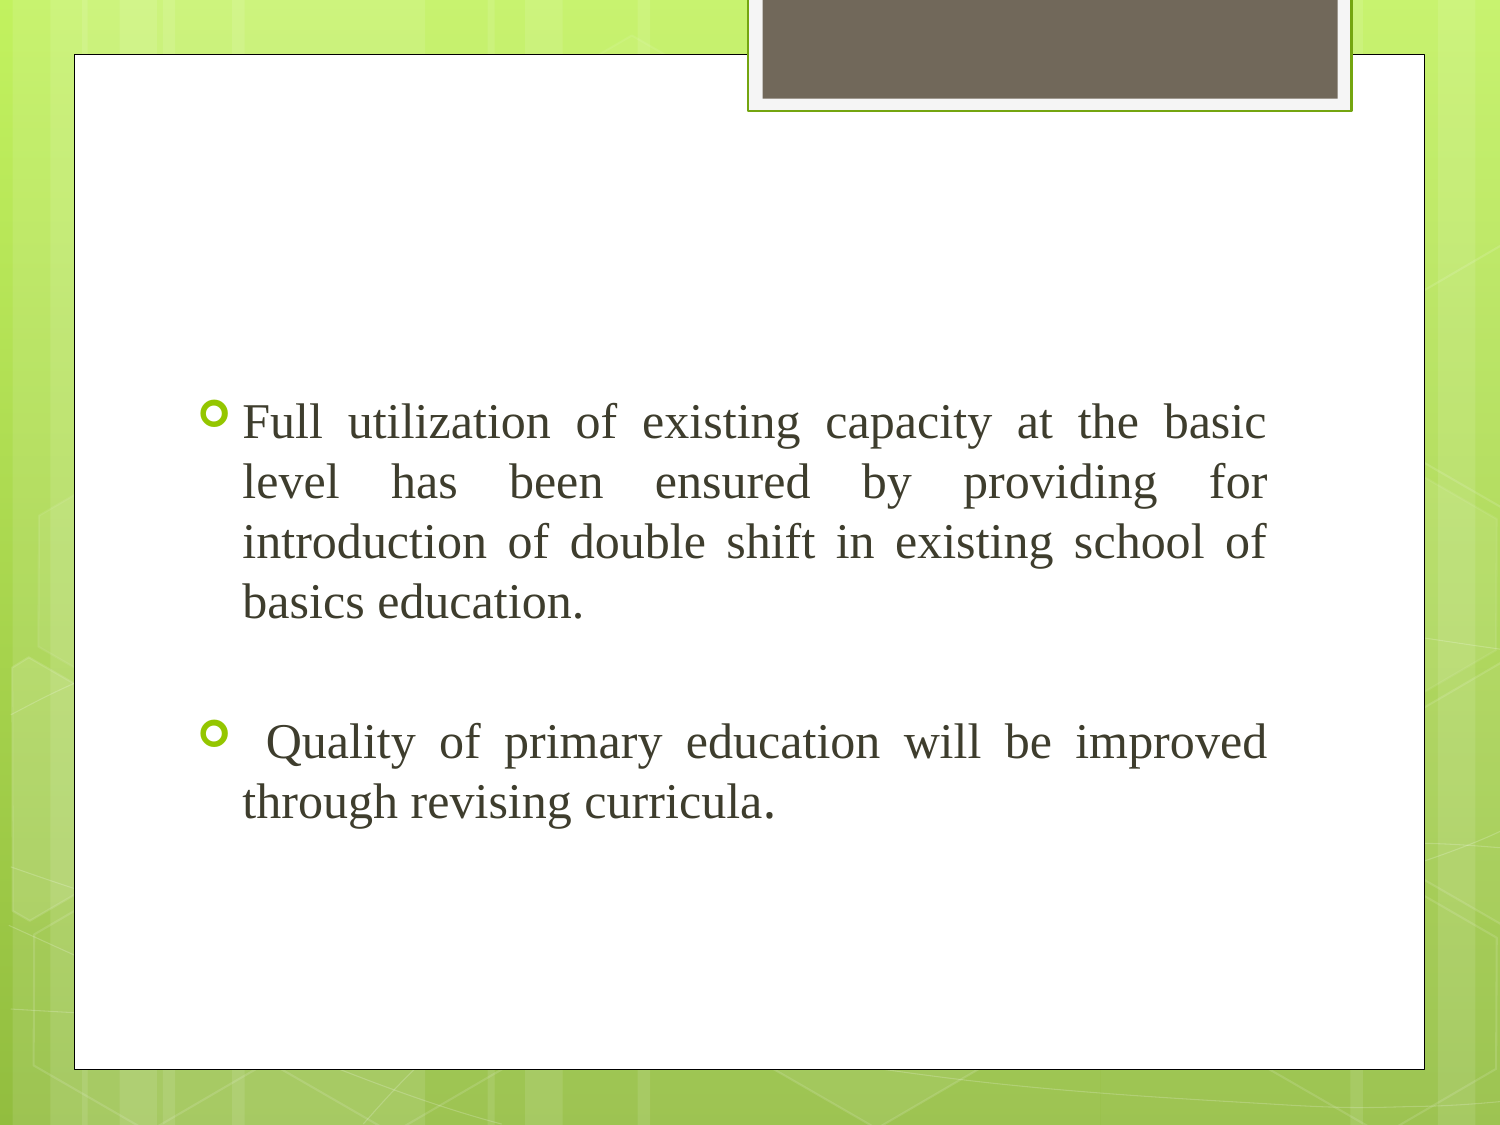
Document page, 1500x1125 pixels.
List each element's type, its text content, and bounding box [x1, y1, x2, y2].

list Full utilization of existing capacity at the basic level has been ensured by providing for introduction of double shift in existing school of basics education. Quality of primary education will be improved through revising curricula. [171, 381, 1283, 957]
